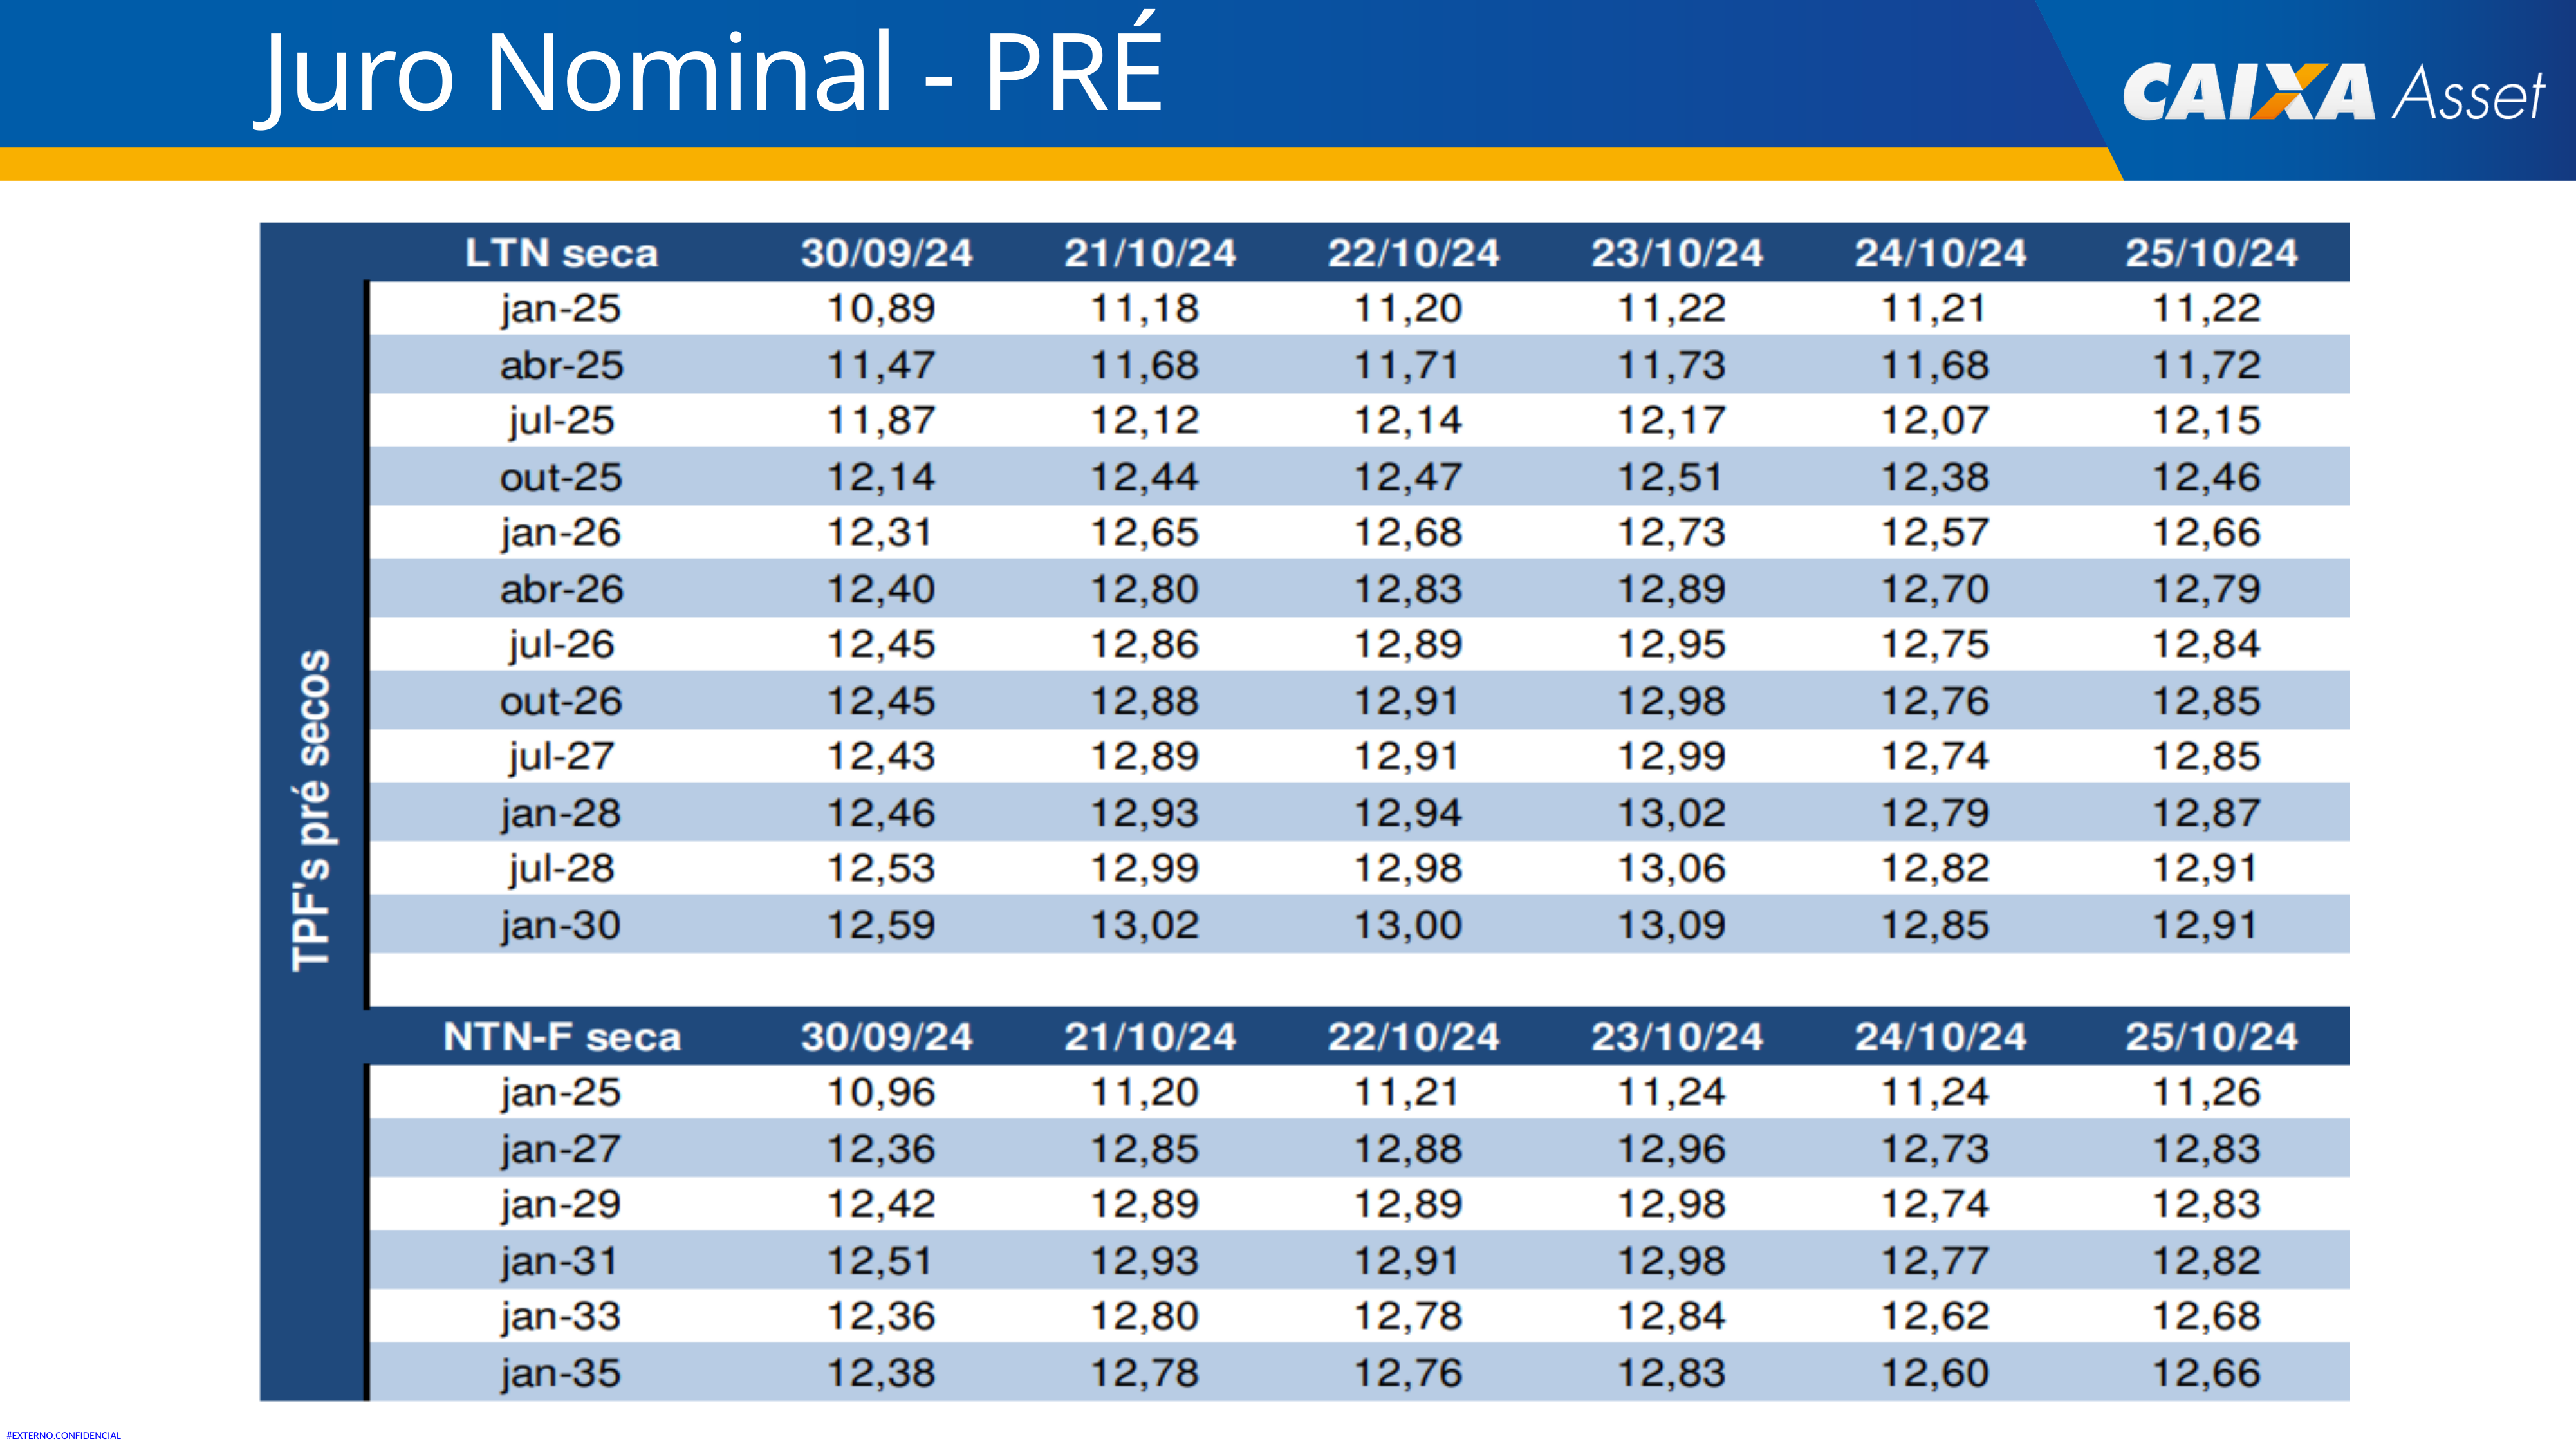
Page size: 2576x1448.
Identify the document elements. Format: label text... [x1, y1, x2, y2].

text_box Juro Nominal - PRÉ [252, 14, 2051, 137]
picture [0, 0, 2576, 1448]
text_box [297, 125, 2097, 221]
